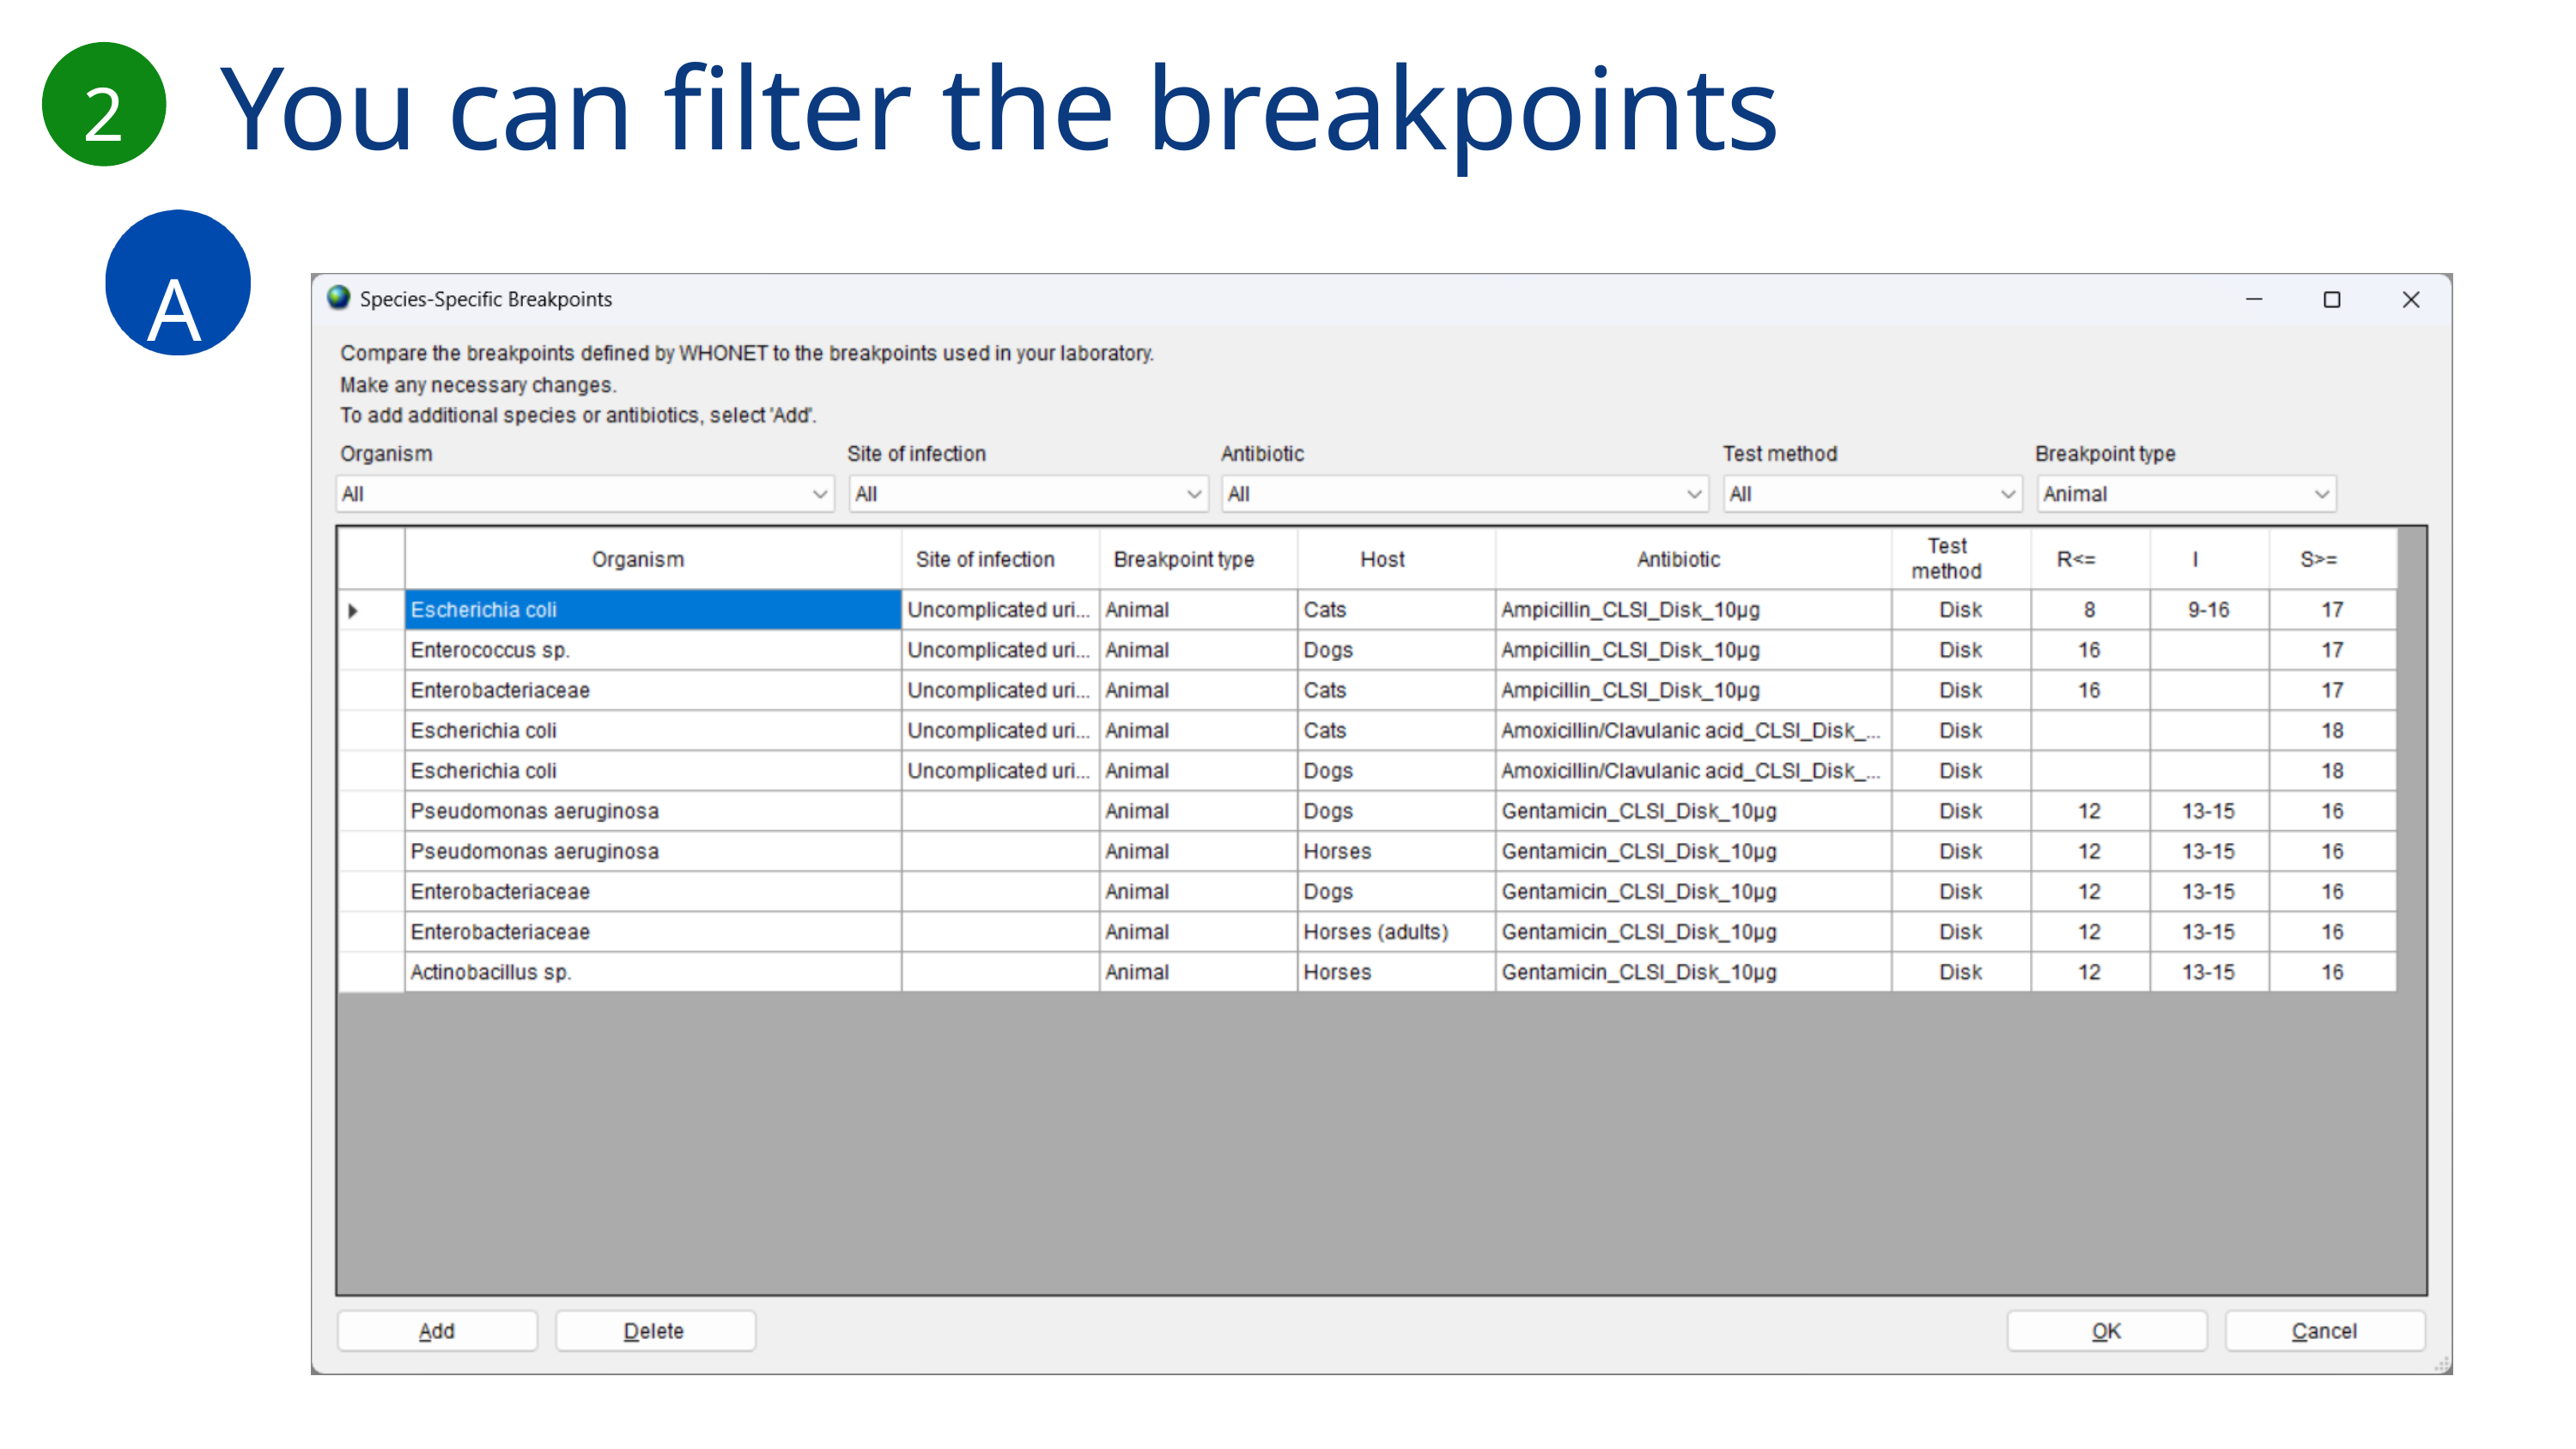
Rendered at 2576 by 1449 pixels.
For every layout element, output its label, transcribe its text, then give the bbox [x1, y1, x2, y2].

text_box [105, 209, 147, 355]
text_box A [147, 143, 210, 359]
picture [311, 273, 2453, 1375]
text_box [210, 209, 251, 355]
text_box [41, 41, 167, 167]
text_box You can filter the breakpoints [220, 12, 2361, 173]
